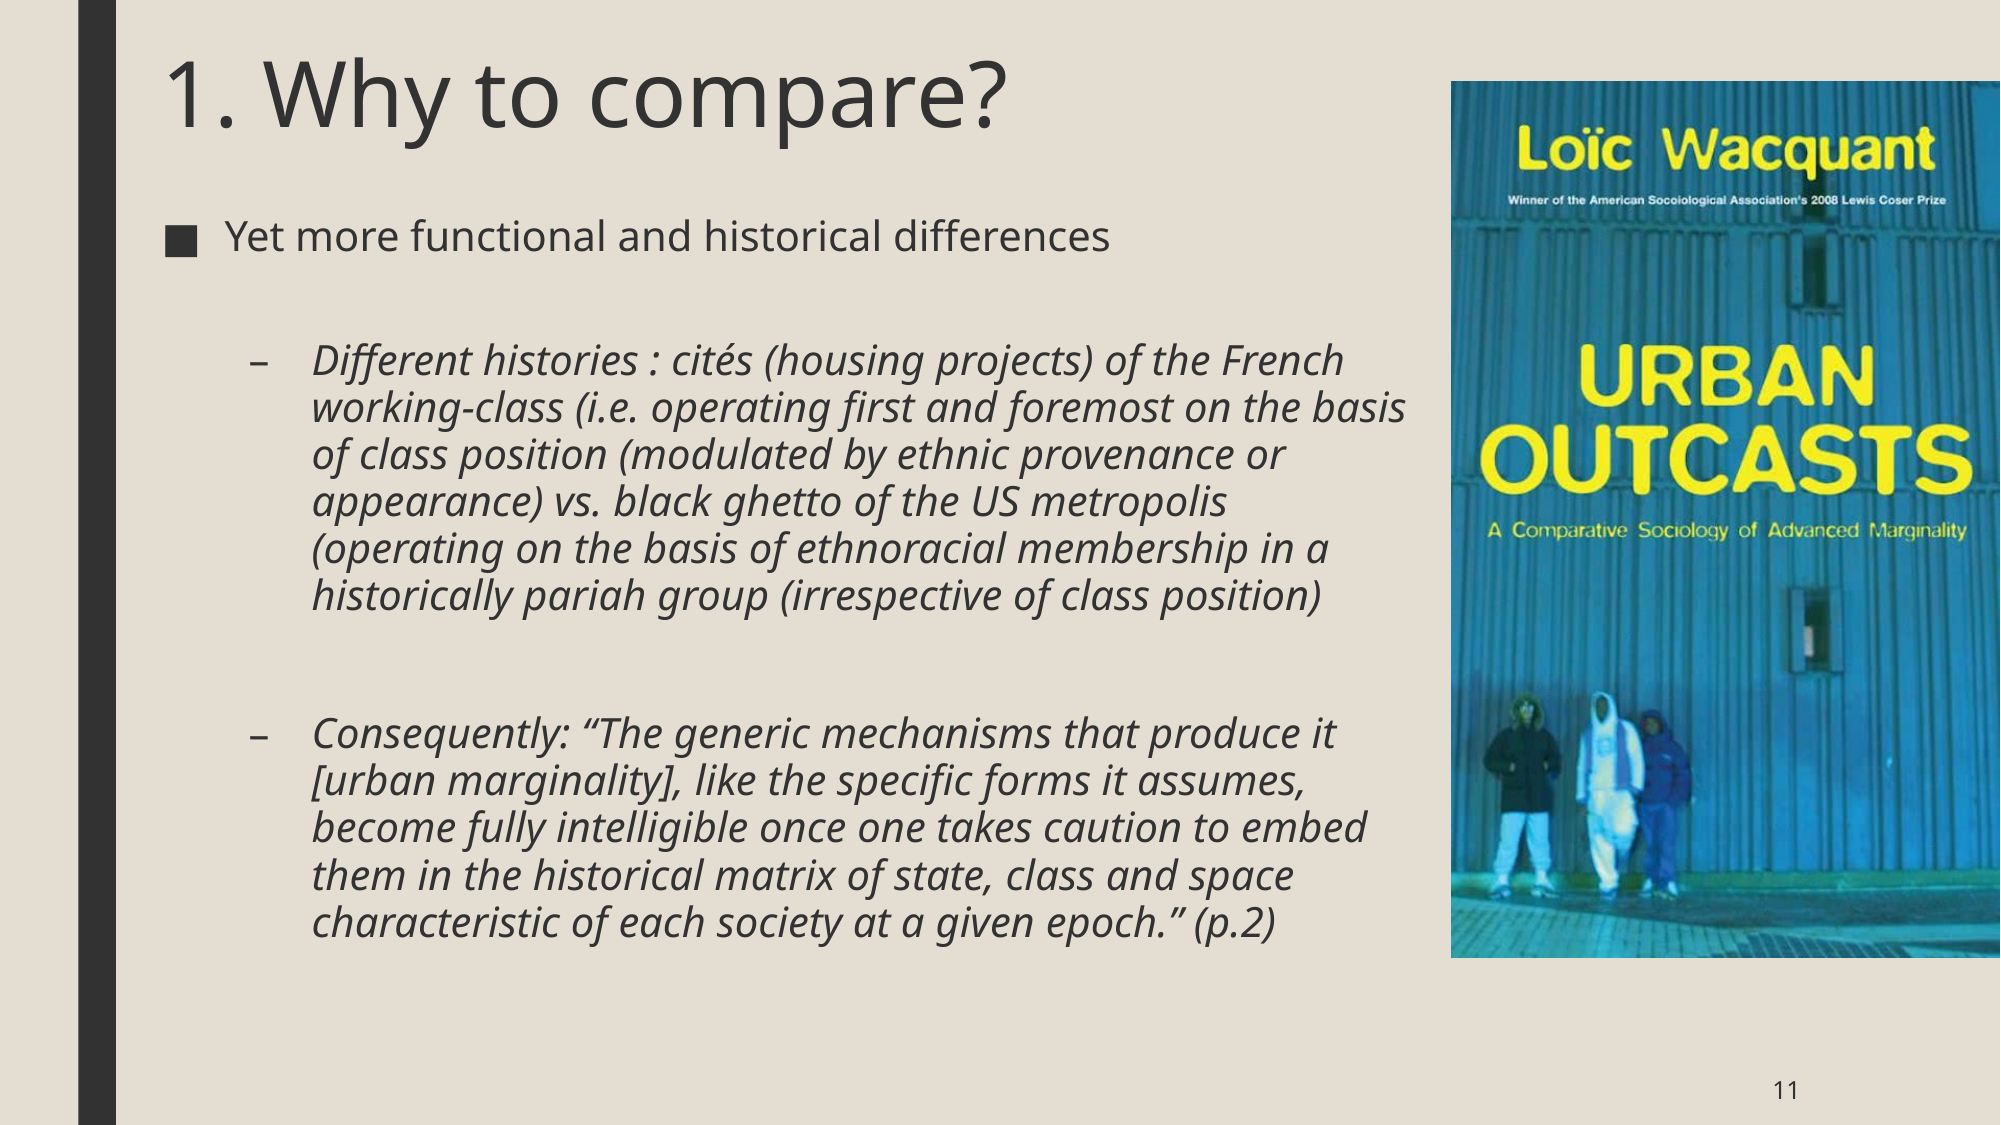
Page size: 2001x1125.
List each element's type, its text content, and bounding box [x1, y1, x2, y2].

picture [1451, 81, 2000, 958]
slide_number 11 [1553, 1058, 1816, 1125]
title 1. Why to compare? [146, 41, 1102, 178]
list Yet more functional and historical differences Different histories : cités (housing projects) of the French working-class (i.e. operating first and foremost on the basis of class position (modulated by ethnic provenance or appearance) vs. black ghetto of the US metropolis (operating on the basis of ethnoracial membership in a historically pariah group (irrespective of class position) Consequently: “The generic mechanisms that produce it [urban marginality], like the specific forms it assumes, become fully intelligible once one takes caution to embed them in the historical matrix of state, class and space characteristic of each society at a given epoch.” (p.2) [146, 206, 1429, 1084]
